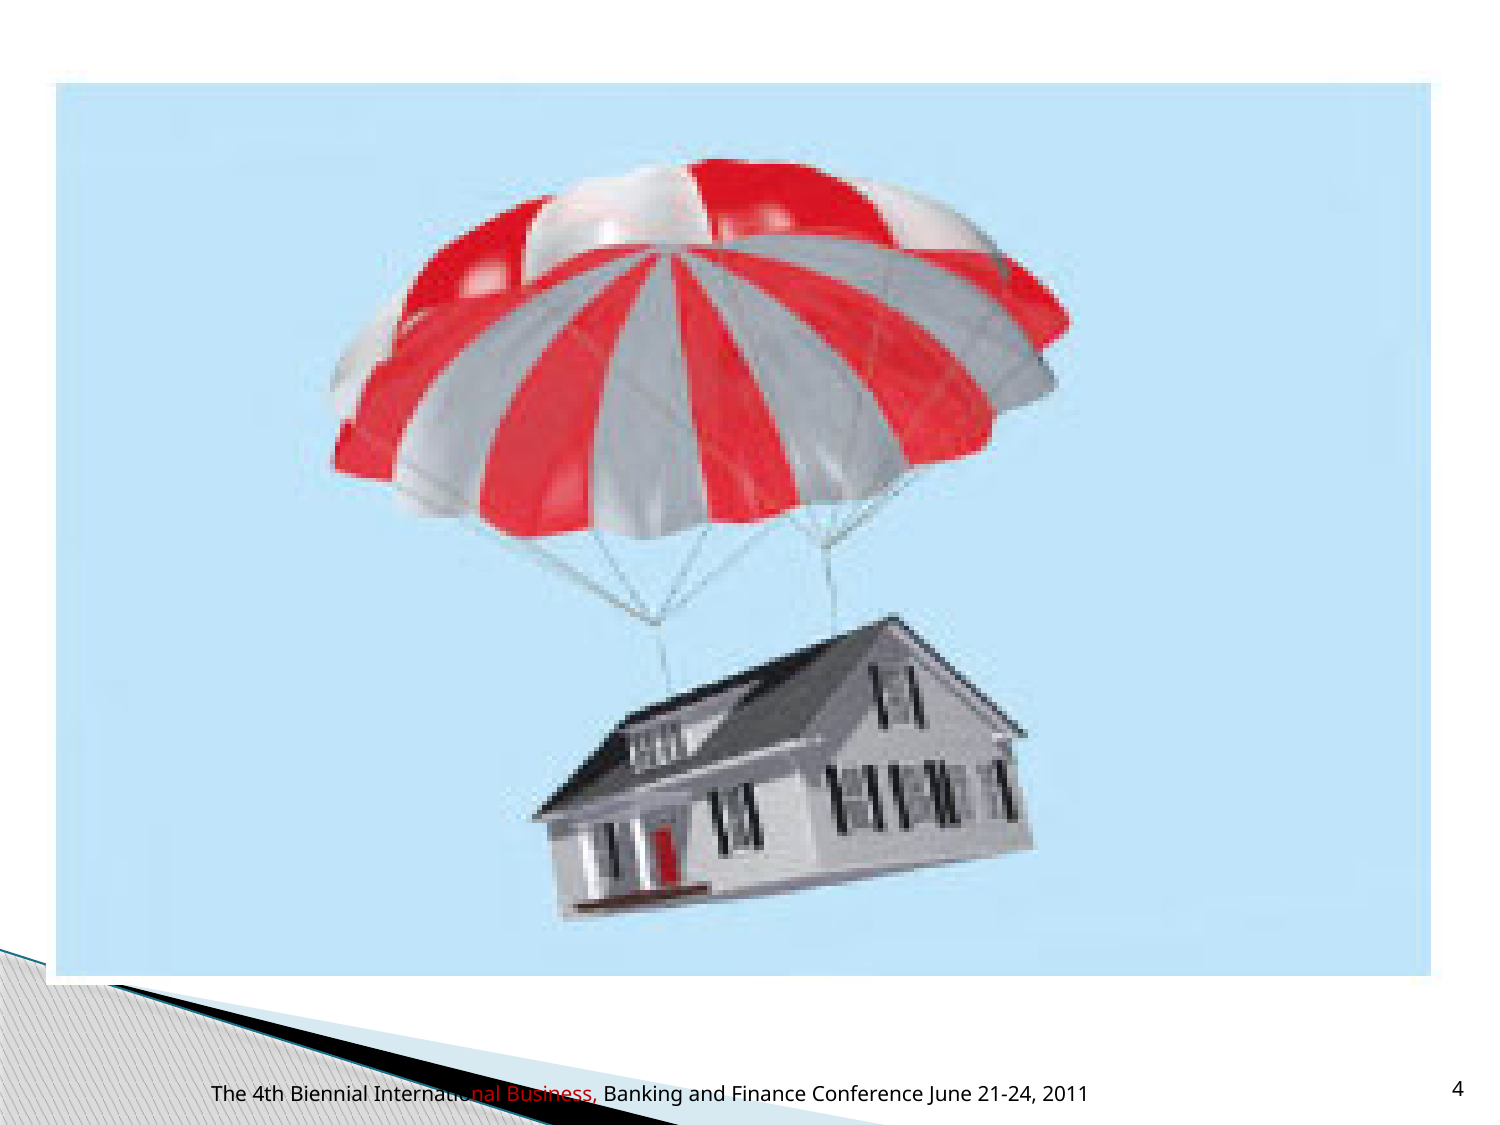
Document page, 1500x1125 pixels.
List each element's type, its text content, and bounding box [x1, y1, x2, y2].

picture [46, 70, 1442, 985]
footer The 4th Biennial International Business, Banking and Finance Conference June 21-24, 2011 [0, 1053, 1105, 1114]
slide_number 4 [1418, 1051, 1479, 1112]
